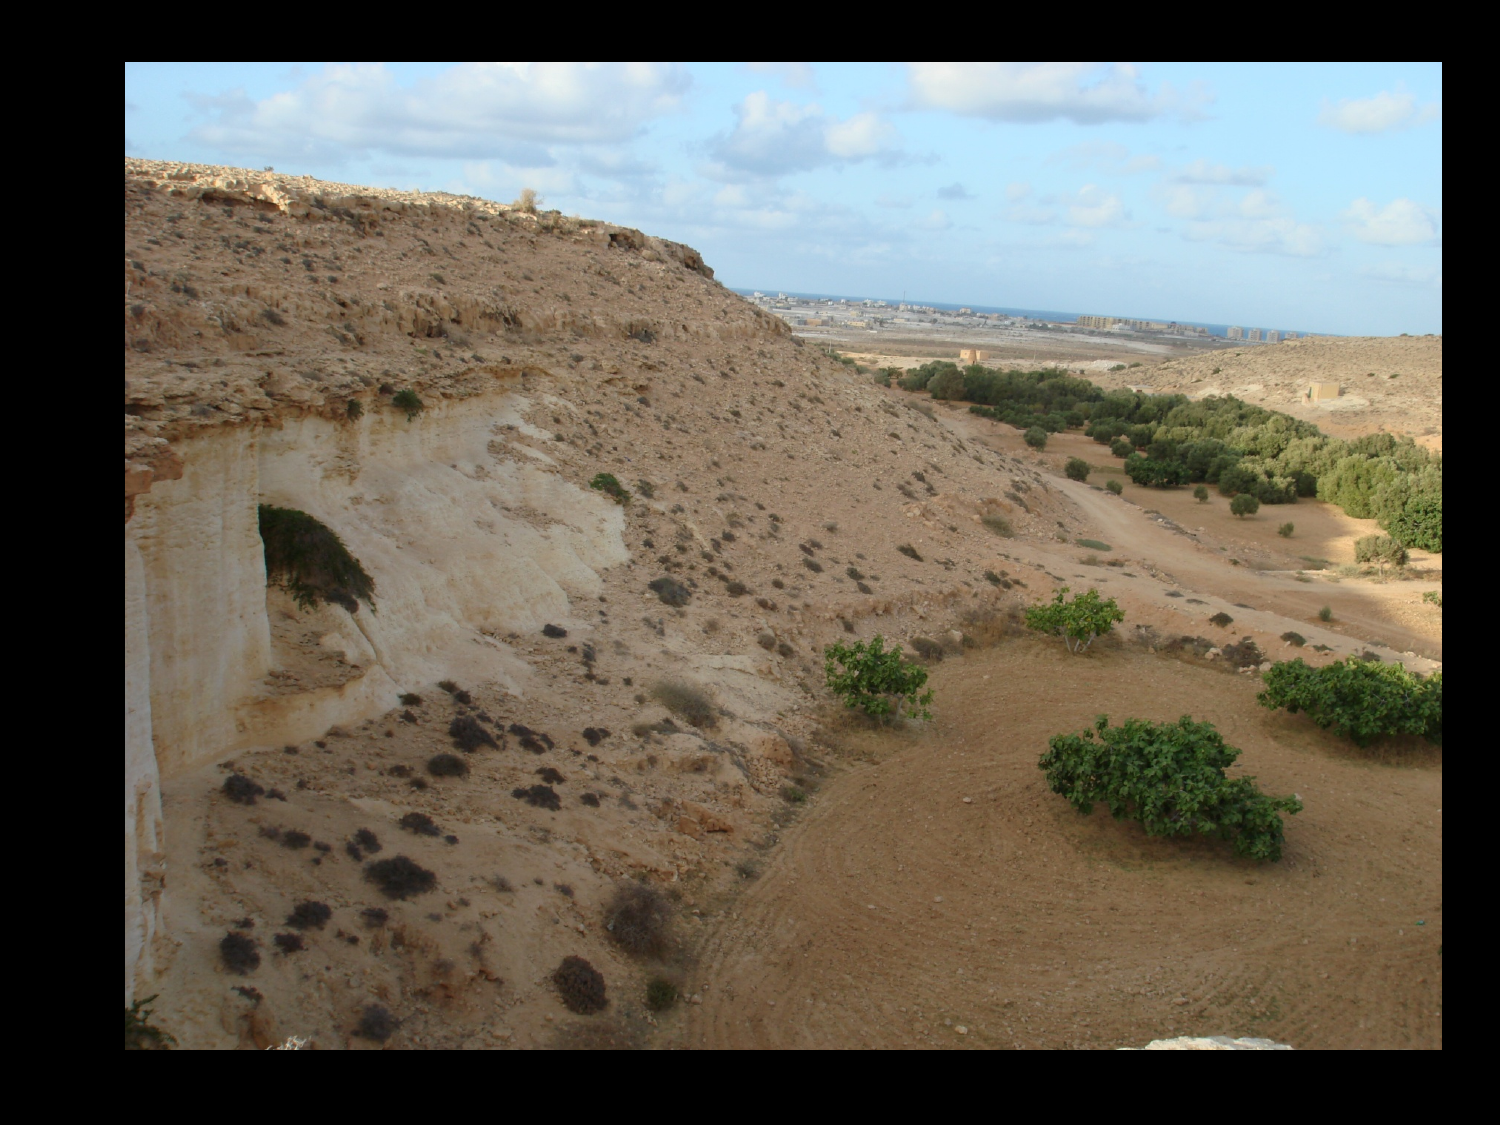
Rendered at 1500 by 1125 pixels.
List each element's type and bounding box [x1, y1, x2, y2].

picture [124, 62, 1442, 1051]
